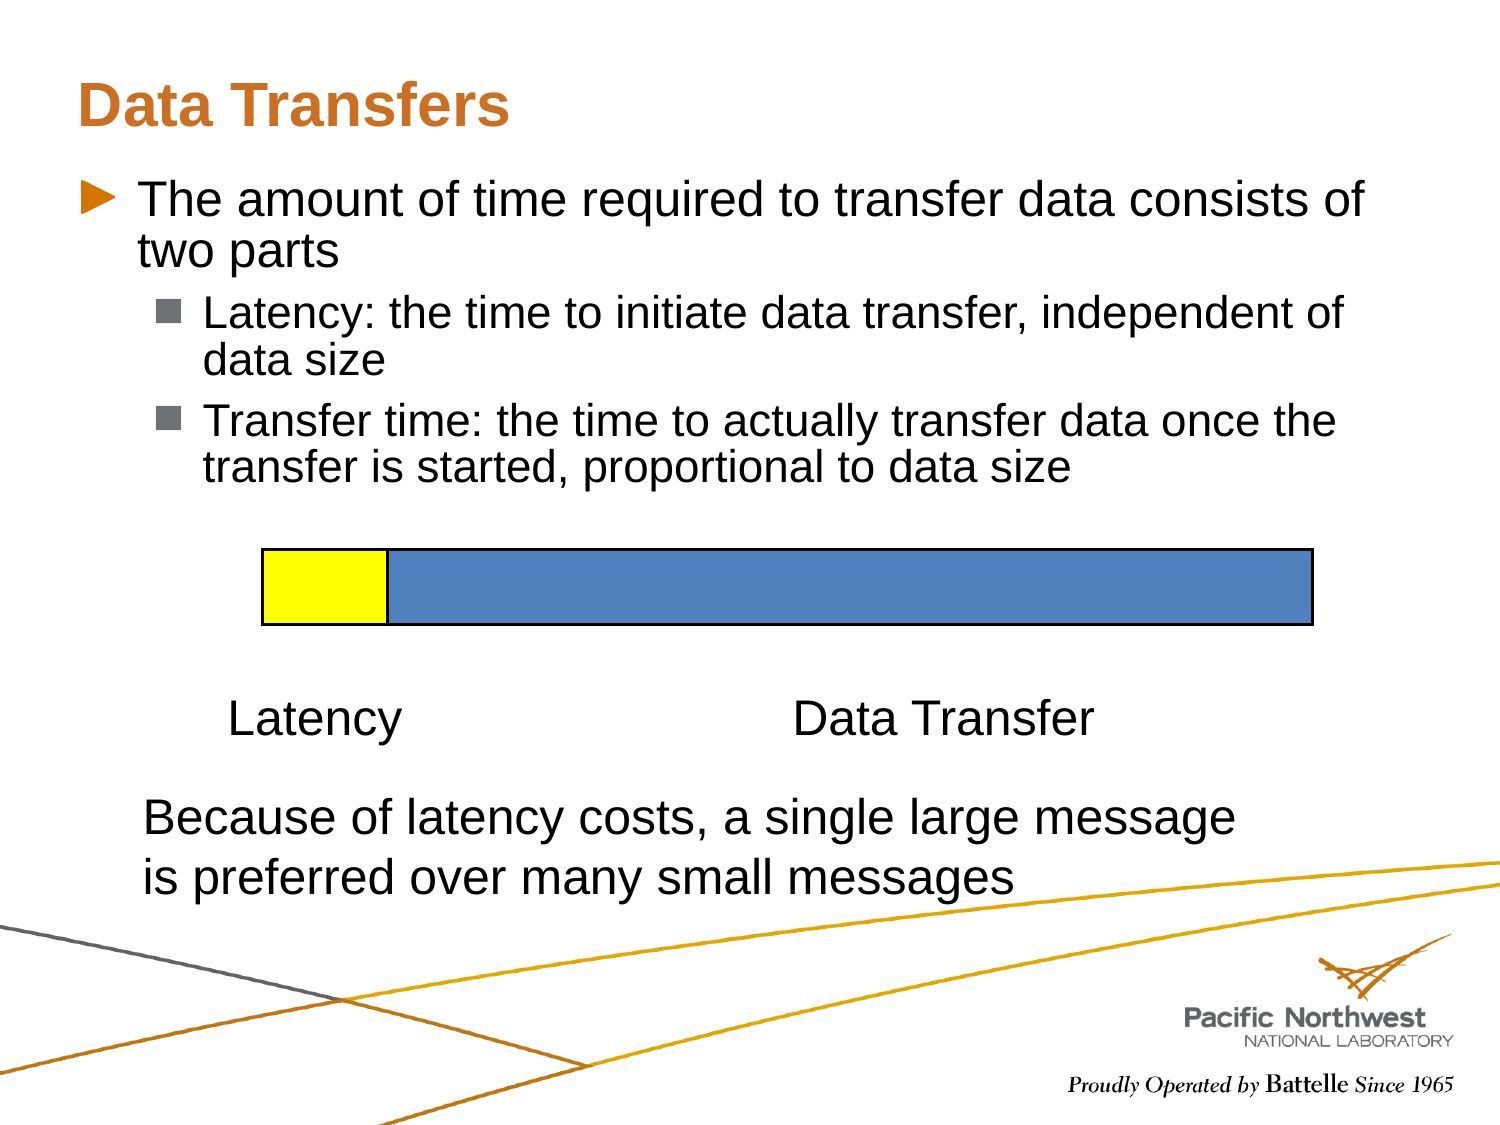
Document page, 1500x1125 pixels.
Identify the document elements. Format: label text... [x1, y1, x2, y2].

text_box Because of latency costs, a single large message is preferred over many small messages [112, 762, 1313, 928]
picture [80, 179, 116, 215]
picture [0, 843, 1500, 1125]
text_box [388, 549, 1313, 625]
list The amount of time required to transfer data consists of two parts Latency: the time to initiate data transfer, independent of data size Transfer time: the time to actually transfer data once the transfer is started, proportional to data size [80, 175, 1424, 763]
picture [155, 405, 182, 431]
text_box [262, 549, 388, 625]
text_box Latency [197, 662, 433, 762]
picture [155, 298, 182, 324]
title Data Transfers [77, 75, 1424, 238]
text_box Data Transfer [762, 662, 1126, 762]
